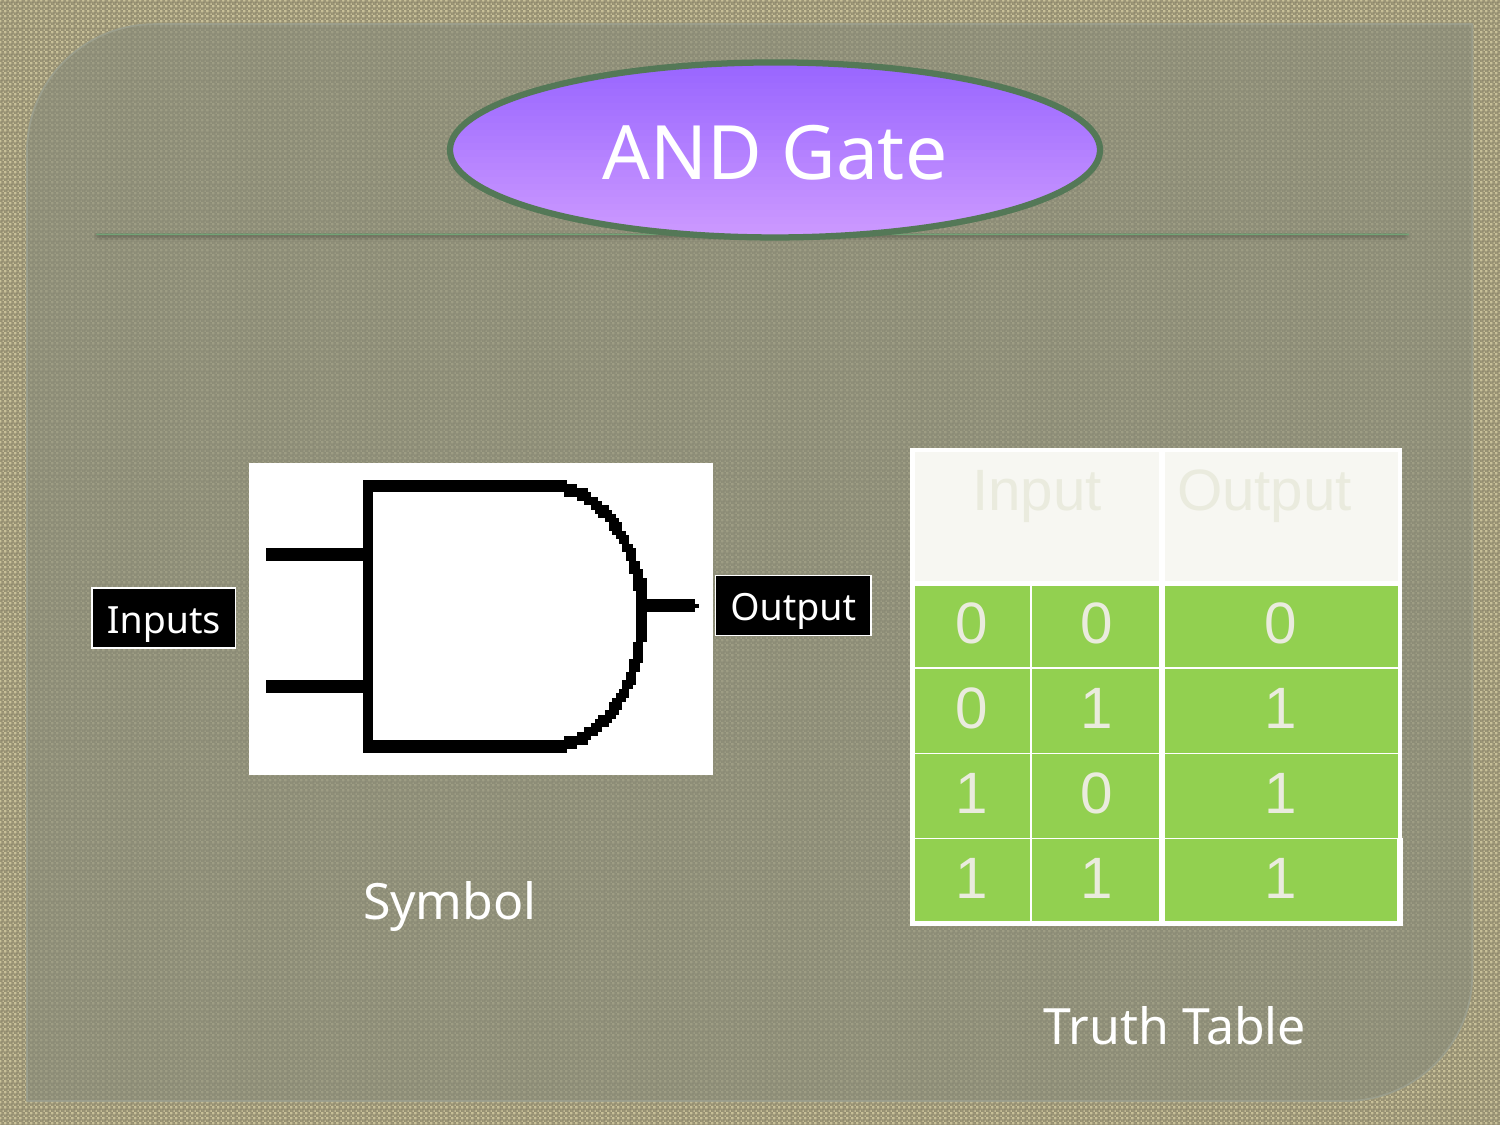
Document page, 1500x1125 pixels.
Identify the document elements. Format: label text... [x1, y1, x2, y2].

table_cell 1 [1165, 839, 1397, 921]
text_box Truth Table [999, 987, 1350, 1108]
table_cell 1 [1032, 839, 1159, 921]
table_cell 1 [915, 754, 1030, 838]
text_box AND Gate [446, 59, 1104, 241]
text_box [87, 463, 875, 776]
table_cell 1 [1165, 669, 1398, 753]
table_cell 0 [915, 586, 1030, 667]
table_cell 1 [1032, 669, 1159, 753]
table_cell 0 [1165, 586, 1398, 667]
table_cell 0 [915, 669, 1030, 753]
table_header Output [1165, 452, 1398, 581]
table_cell 0 [1032, 754, 1159, 838]
table_cell 1 [915, 839, 1030, 921]
table_cell 1 [1165, 754, 1398, 838]
text_box Symbol [287, 862, 613, 938]
table_header Input [915, 452, 1159, 581]
table_cell 0 [1032, 586, 1159, 667]
